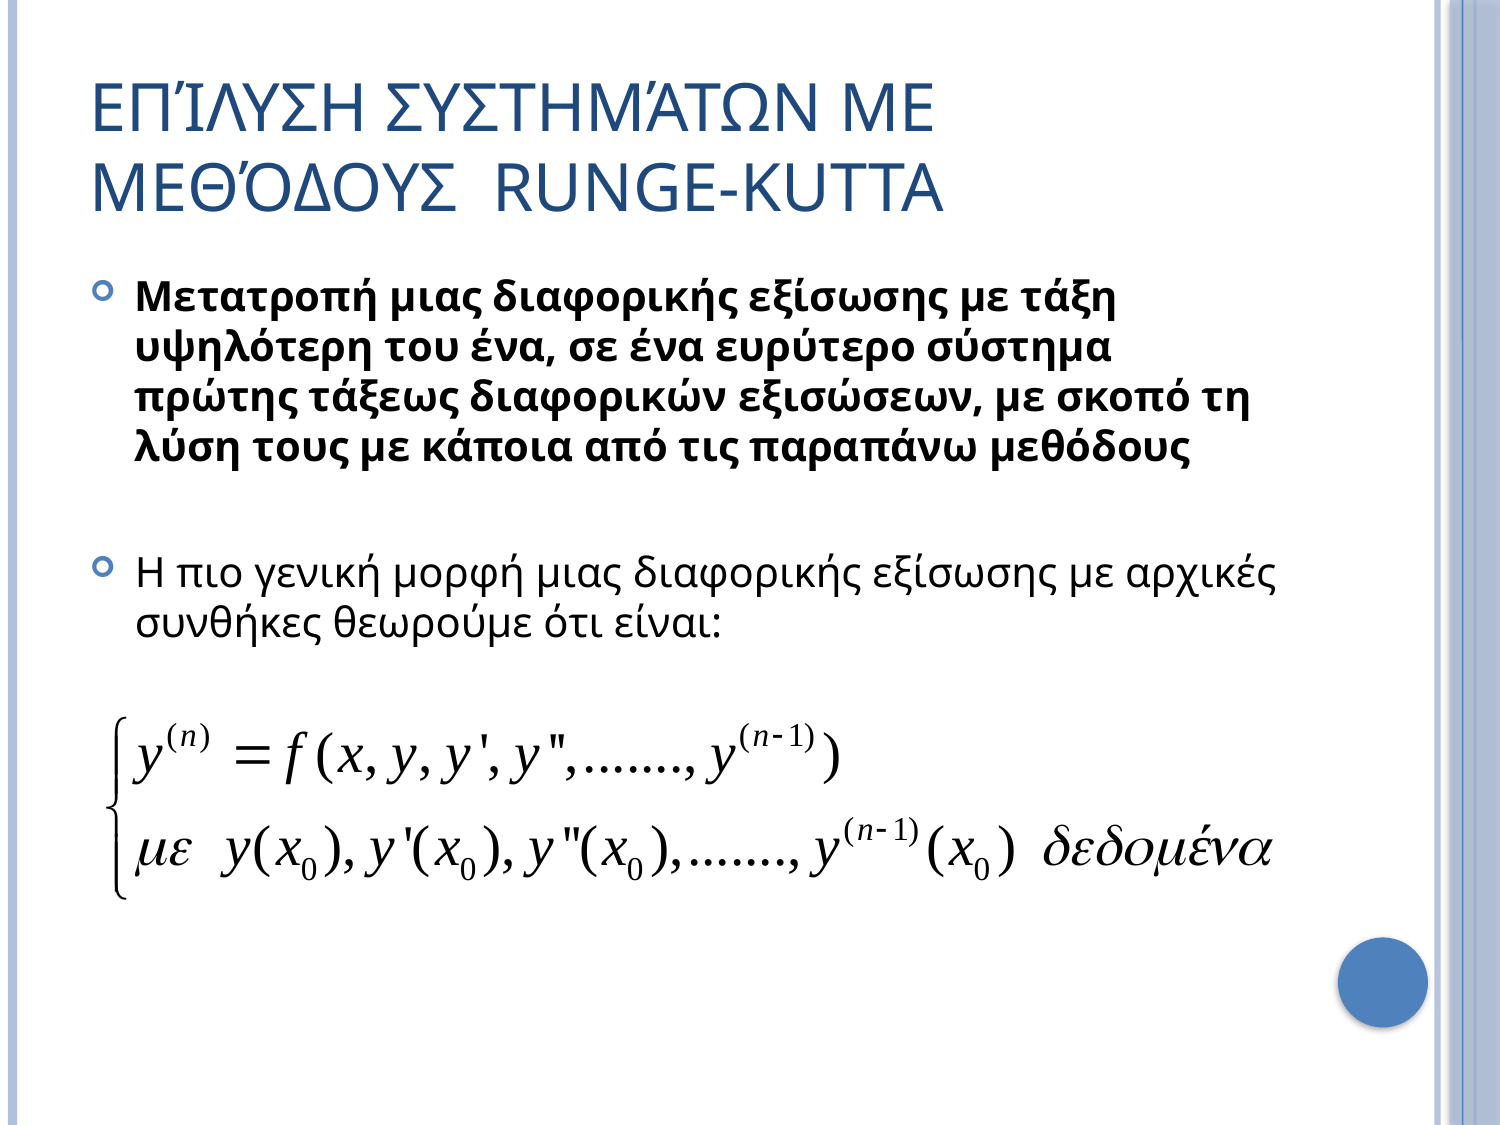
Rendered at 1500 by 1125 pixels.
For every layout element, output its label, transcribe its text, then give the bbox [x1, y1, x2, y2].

title Επίλυση Συστημάτων με Μεθόδους Runge-Kutta [75, 45, 1300, 233]
list Μετατροπή μιας διαφορικής εξίσωσης με τάξη υψηλότερη του ένα, σε ένα ευρύτερο σύστημα πρώτης τάξεως διαφορικών εξισώσεων, με σκοπό τη λύση τους με κάποια από τις παραπάνω μεθόδους Η πιο γενική μορφή μιας διαφορικής εξίσωσης με αρχικές συνθήκες θεωρούμε ότι είναι: [75, 262, 1300, 1062]
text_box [93, 702, 1288, 915]
